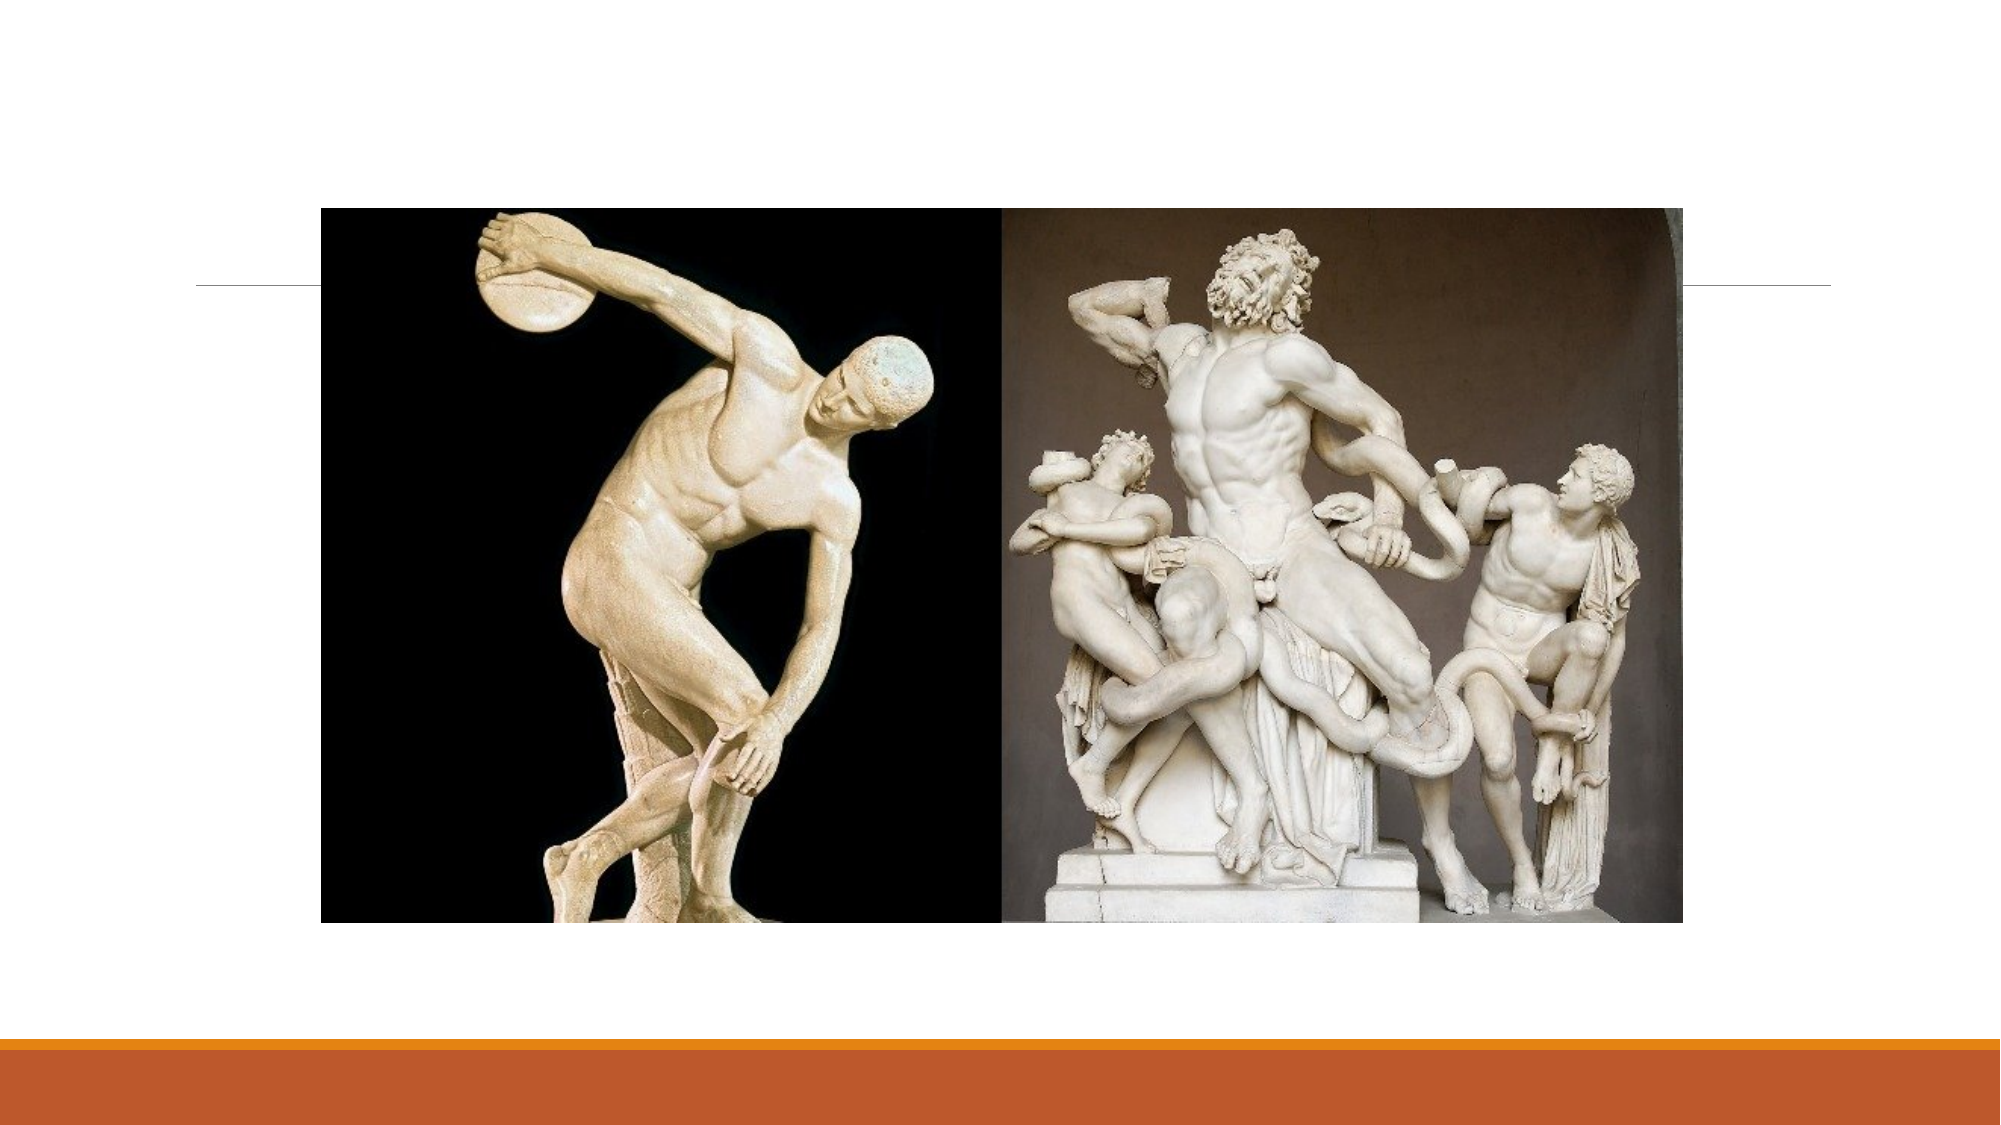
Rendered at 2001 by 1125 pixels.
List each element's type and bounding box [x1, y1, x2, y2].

list [321, 208, 1684, 923]
